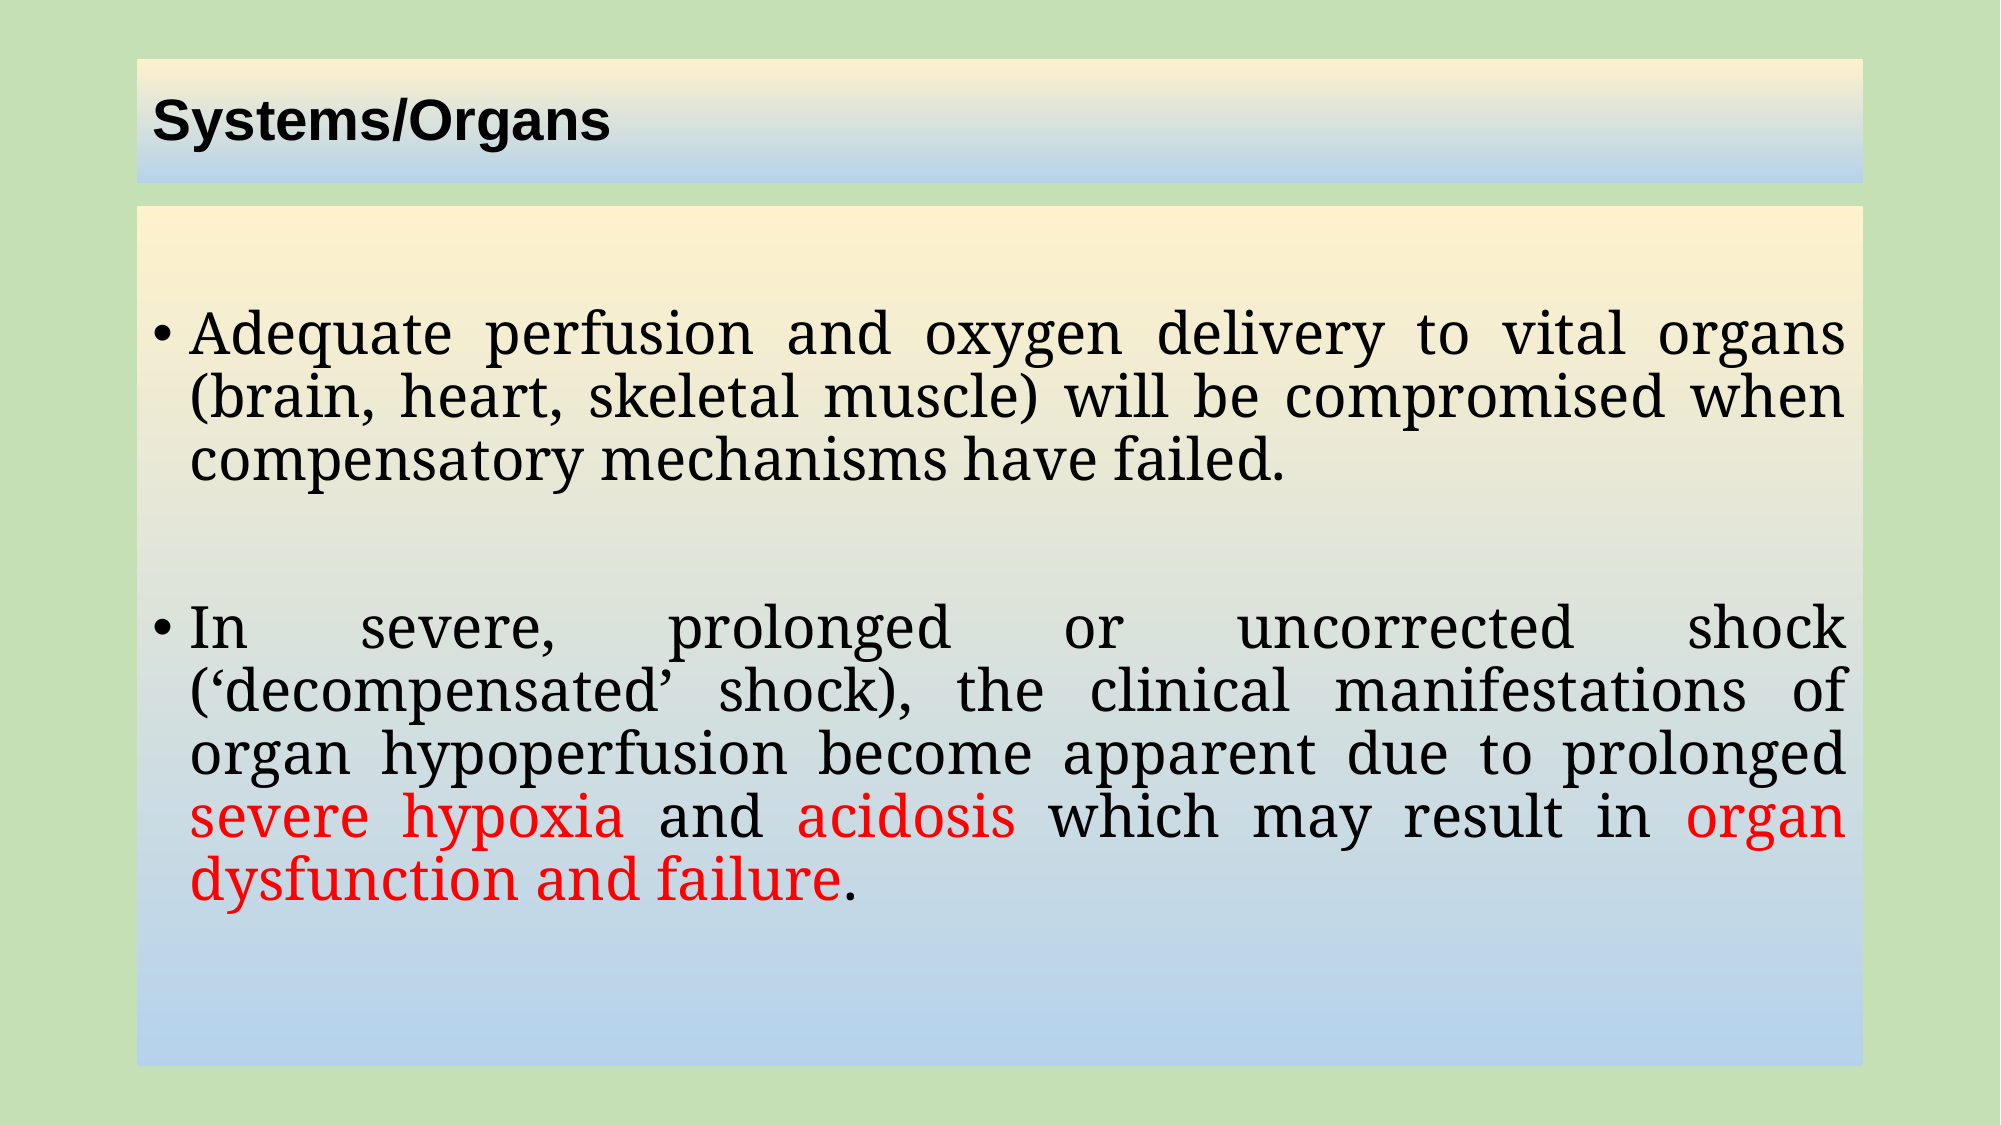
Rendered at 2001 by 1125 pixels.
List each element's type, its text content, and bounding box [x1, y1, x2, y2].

title Systems/Organs [137, 59, 1863, 183]
list Adequate perfusion and oxygen delivery to vital organs (brain, heart, skeletal muscle) will be compromised when compensatory mechanisms have failed. In severe, prolonged or uncorrected shock (‘decompensated’ shock), the clinical manifestations of organ hypoperfusion become apparent due to prolonged severe hypoxia and acidosis which may result in organ dysfunction and failure. [137, 206, 1863, 1066]
